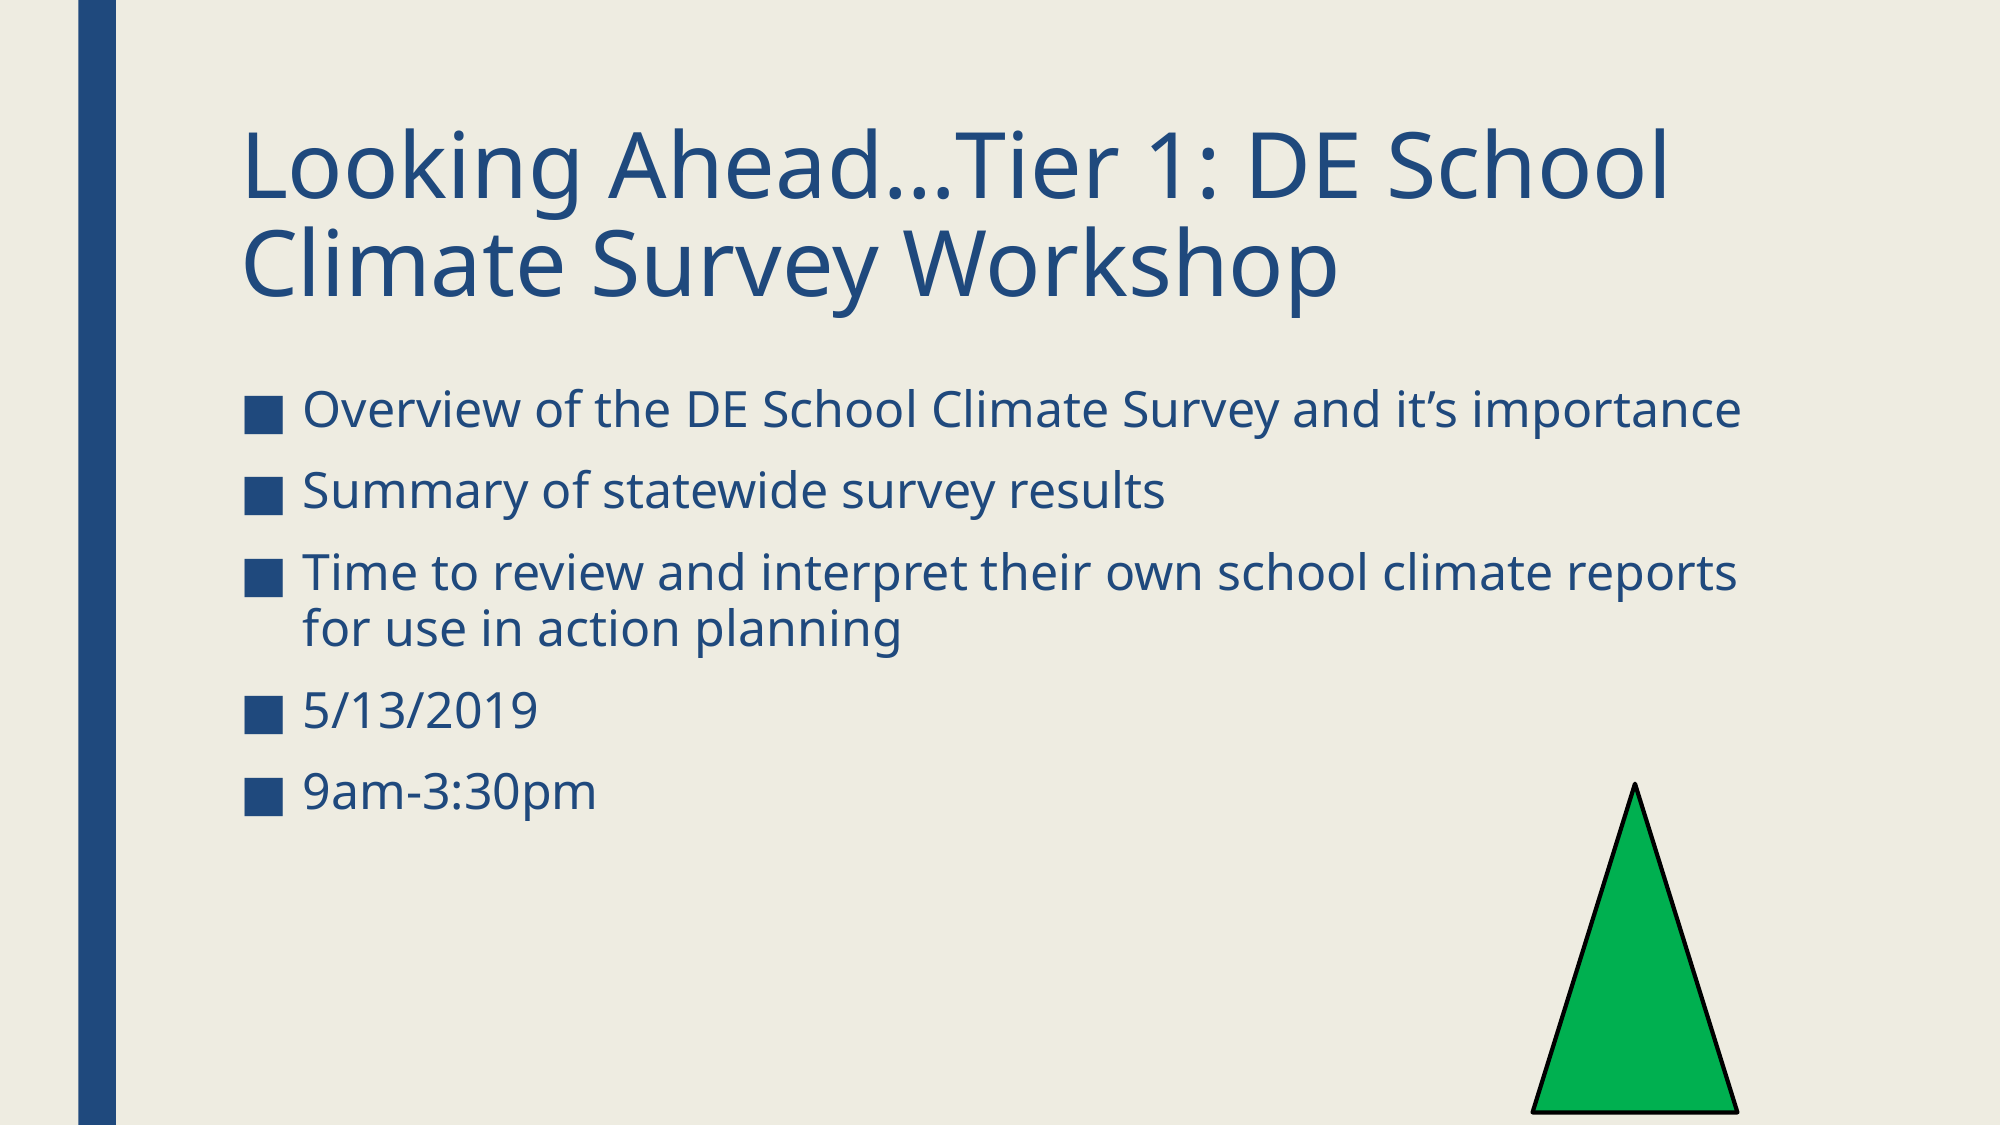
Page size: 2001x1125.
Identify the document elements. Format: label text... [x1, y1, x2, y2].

text_box [1532, 783, 1738, 1113]
title Looking Ahead…Tier 1: DE School Climate Survey Workshop [225, 112, 1800, 357]
list Overview of the DE School Climate Survey and it’s importance Summary of statewide survey results Time to review and interpret their own school climate reports for use in action planning 5/13/2019 9am-3:30pm [225, 375, 1800, 963]
